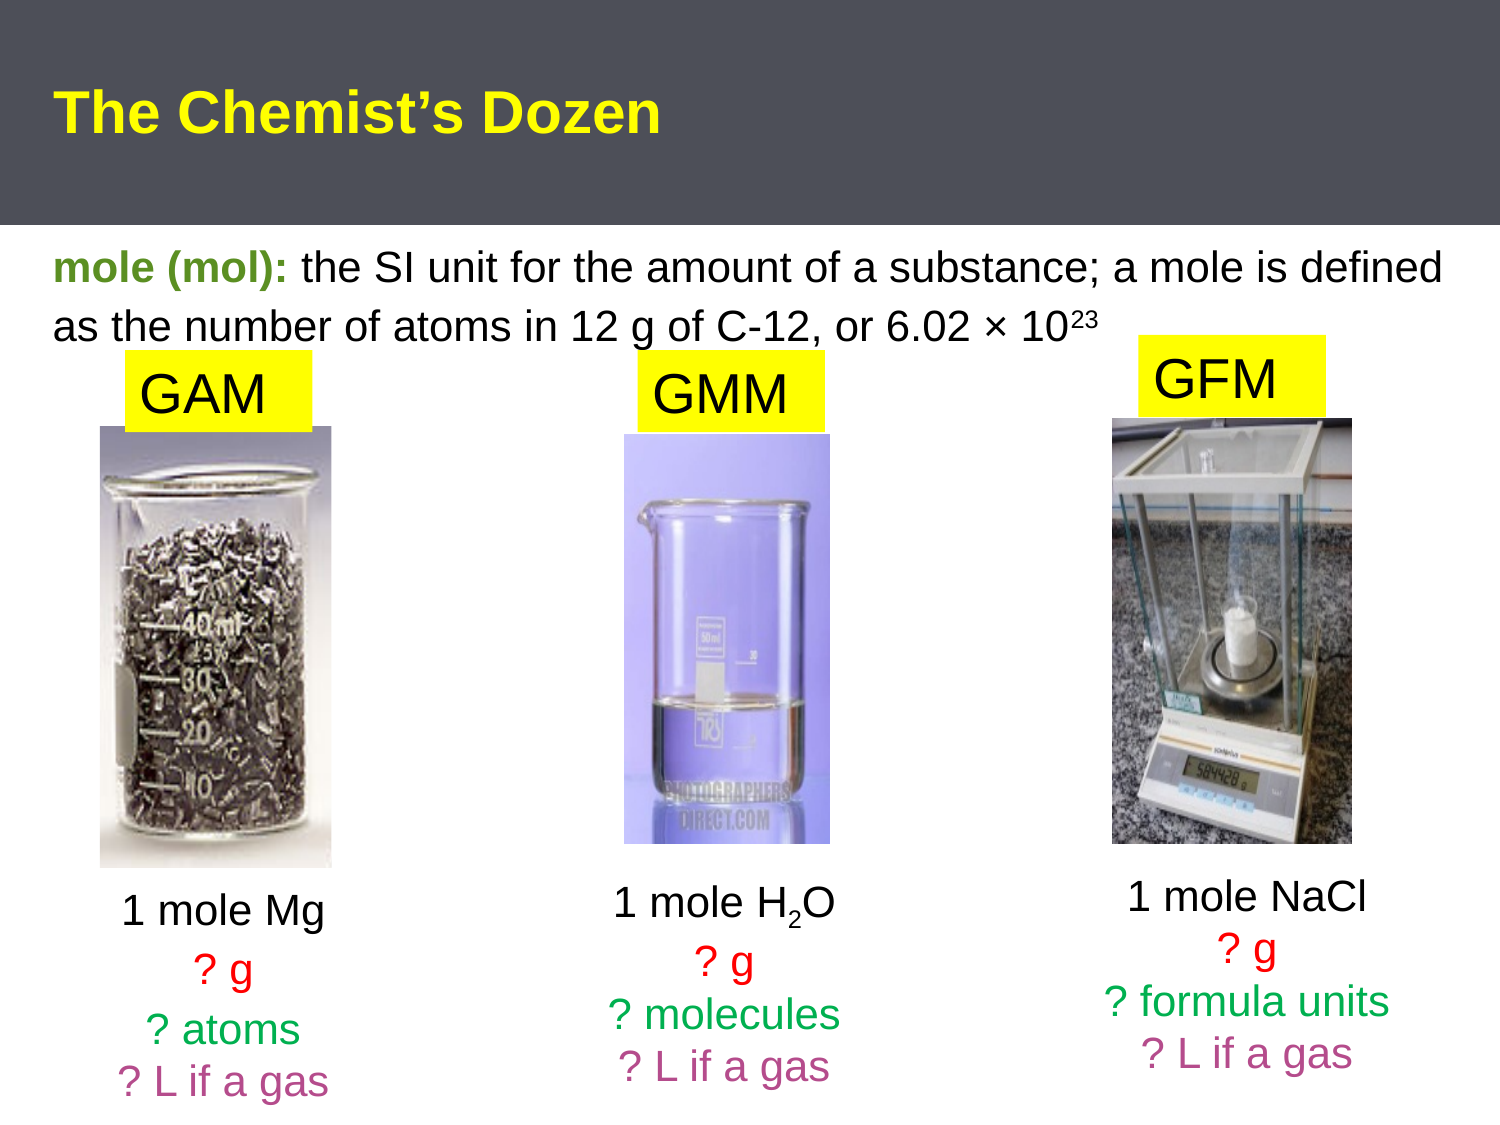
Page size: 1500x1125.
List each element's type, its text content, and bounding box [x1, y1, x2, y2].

picture [1112, 417, 1352, 844]
title The Chemist’s Dozen [0, 0, 1500, 225]
text_box GAM [125, 350, 313, 425]
picture [99, 426, 332, 868]
picture [624, 433, 831, 844]
text_box GFM [1138, 334, 1326, 416]
list mole (mol): the SI unit for the amount of a substance; a mole is defined as the number of atoms in 12 g of C-12, or 6.02 × 1023 [52, 200, 1450, 342]
list 1 mole NaCl ? g ? formula units ? L if a gas [1006, 867, 1488, 1093]
list 1 mole H2O ? g ? molecules ? L if a gas [500, 873, 949, 1100]
list 1 mole Mg ? g ? atoms ? L if a gas [24, 875, 422, 1125]
text_box GMM [637, 350, 825, 432]
